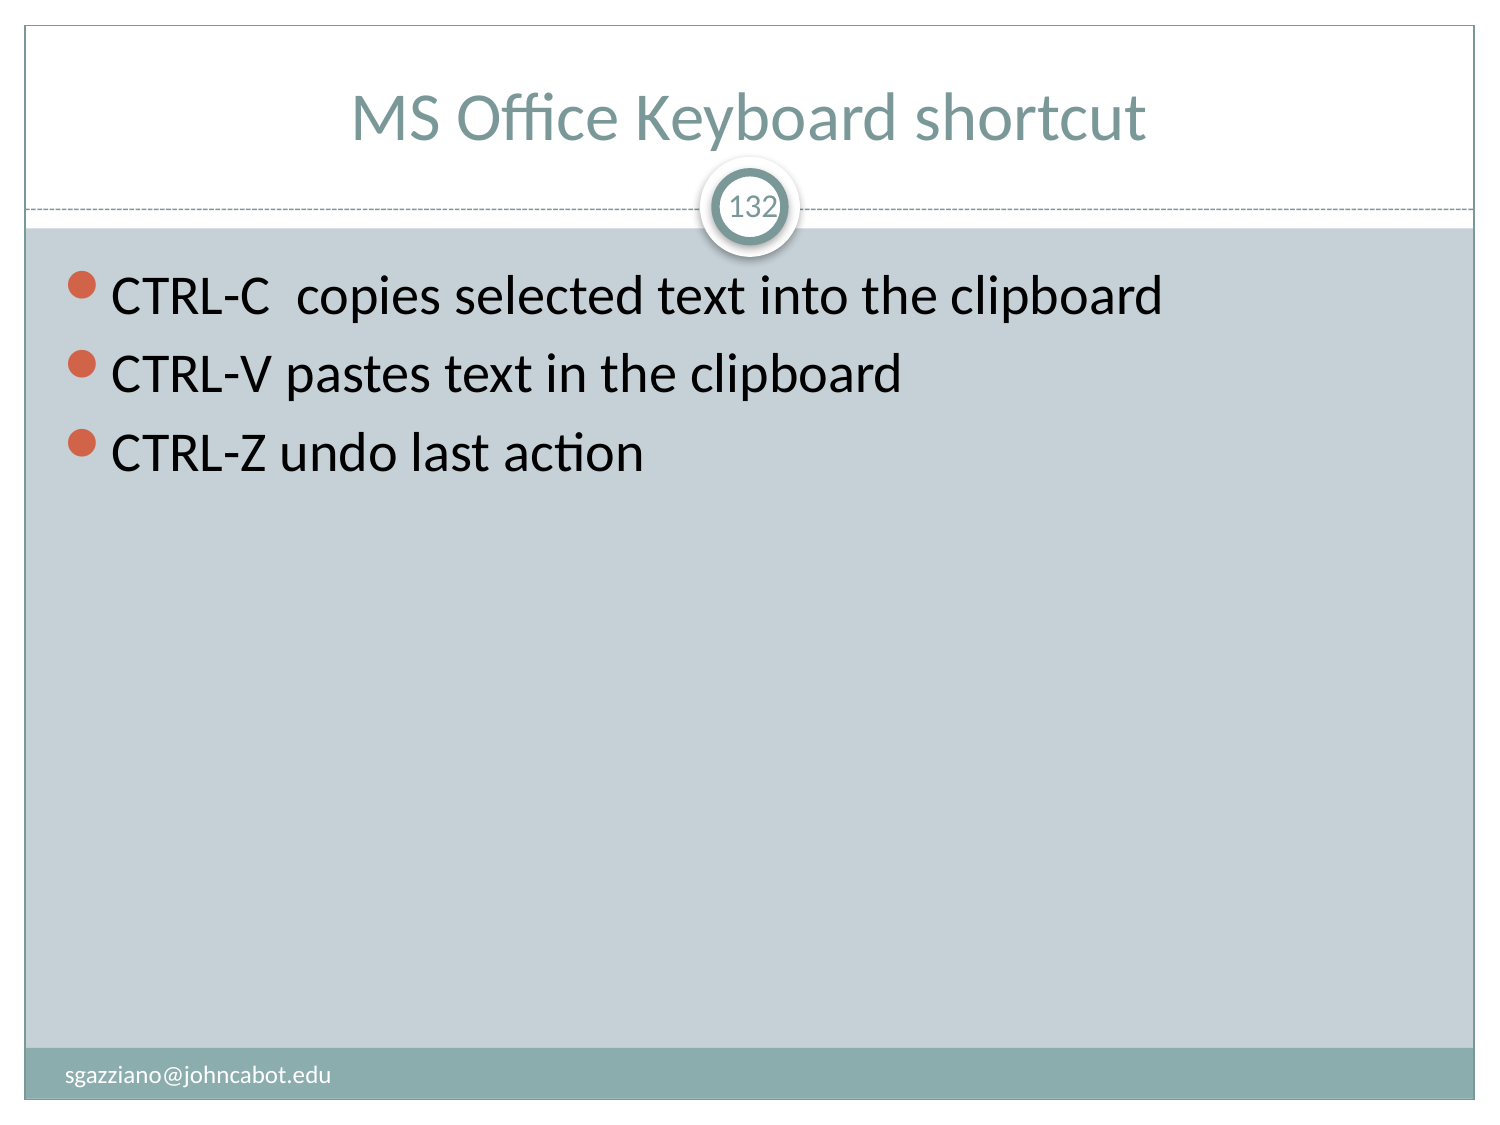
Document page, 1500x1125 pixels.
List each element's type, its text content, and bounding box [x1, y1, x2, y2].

title MS Office Keyboard shortcut [49, 37, 1450, 162]
slide_number 132 [715, 168, 791, 241]
list CTRL-C copies selected text into the clipboard CTRL-V pastes text in the clipboard CTRL-Z undo last action [49, 250, 1445, 1001]
footer sgazziano@johncabot.edu [50, 1051, 638, 1112]
